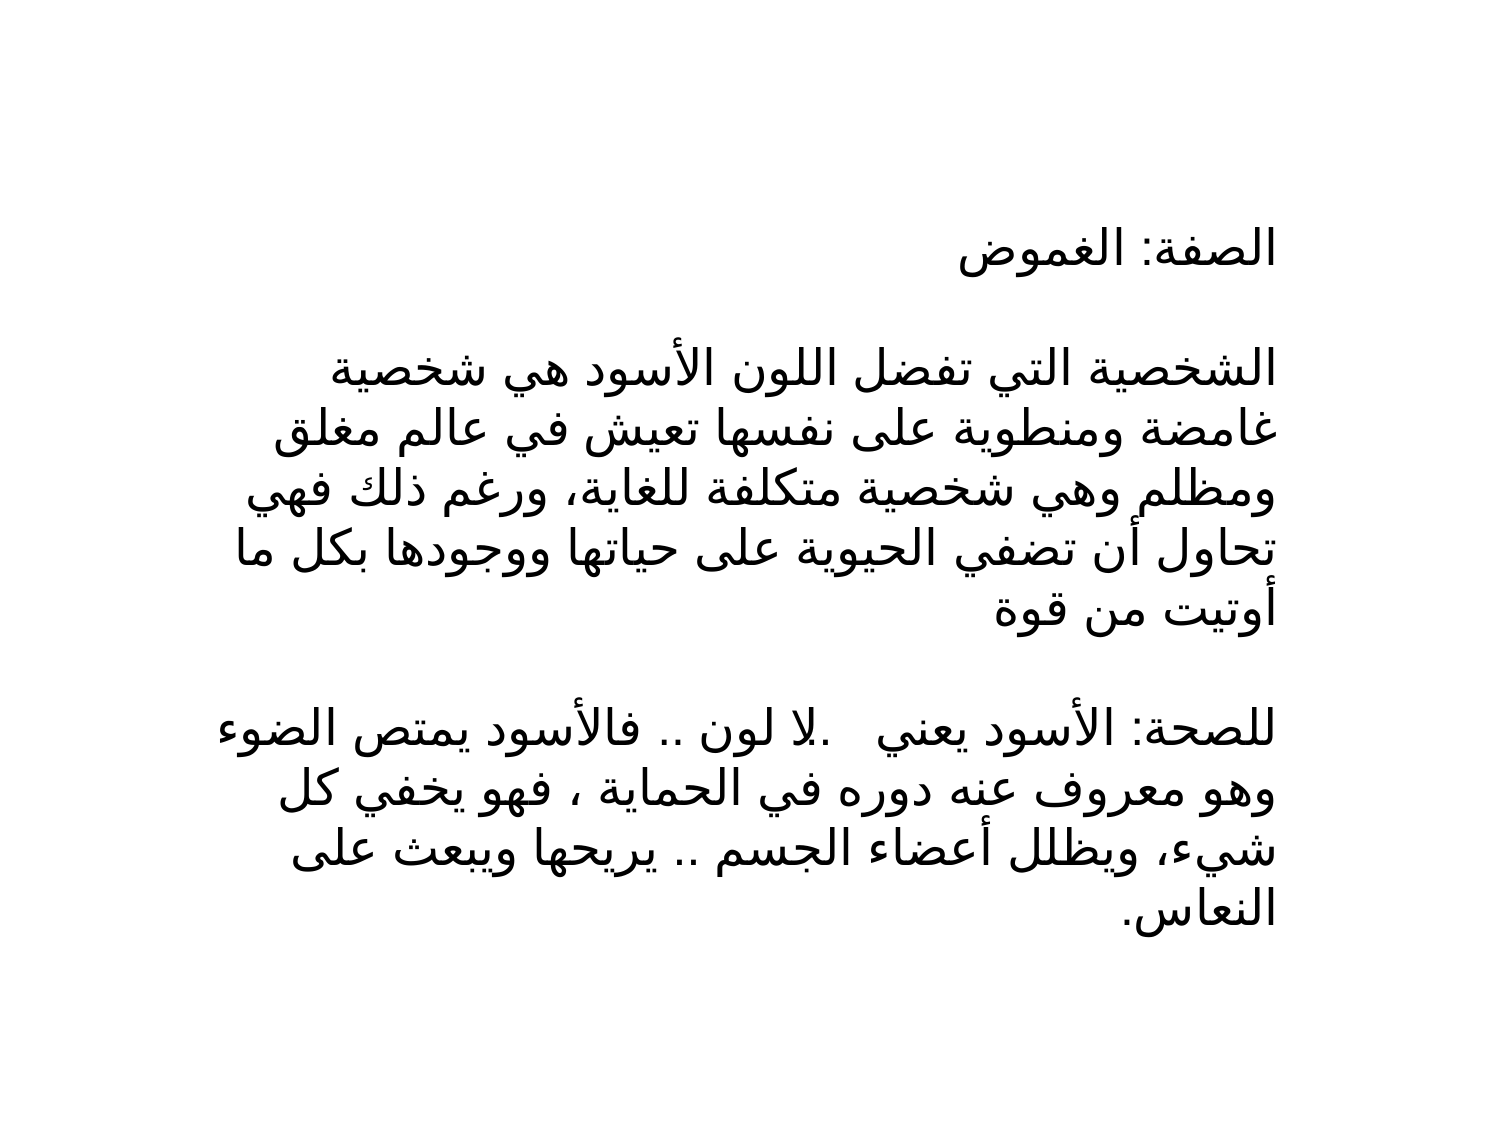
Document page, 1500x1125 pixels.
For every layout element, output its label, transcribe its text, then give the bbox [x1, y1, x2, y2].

text_box الصفة: الغموض الشخصية التي تفضل اللون الأسود هي شخصية غامضة ومنطوية على نفسها تعيش في عالم مغلق ومظلم وهي شخصية متكلفة للغاية، ورغم ذلك فهي تحاول أن تضفي الحيوية على حياتها ووجودها بكل ما أوتيت من قوة للصحة: الأسود يعني .. لا لون .. فالأسود يمتص الضوء وهو معروف عنه دوره في الحماية ، فهو يخفي كل شيء، ويظلل أعضاء الجسم .. يريحها ويبعث على النعاس. [171, 208, 1294, 943]
